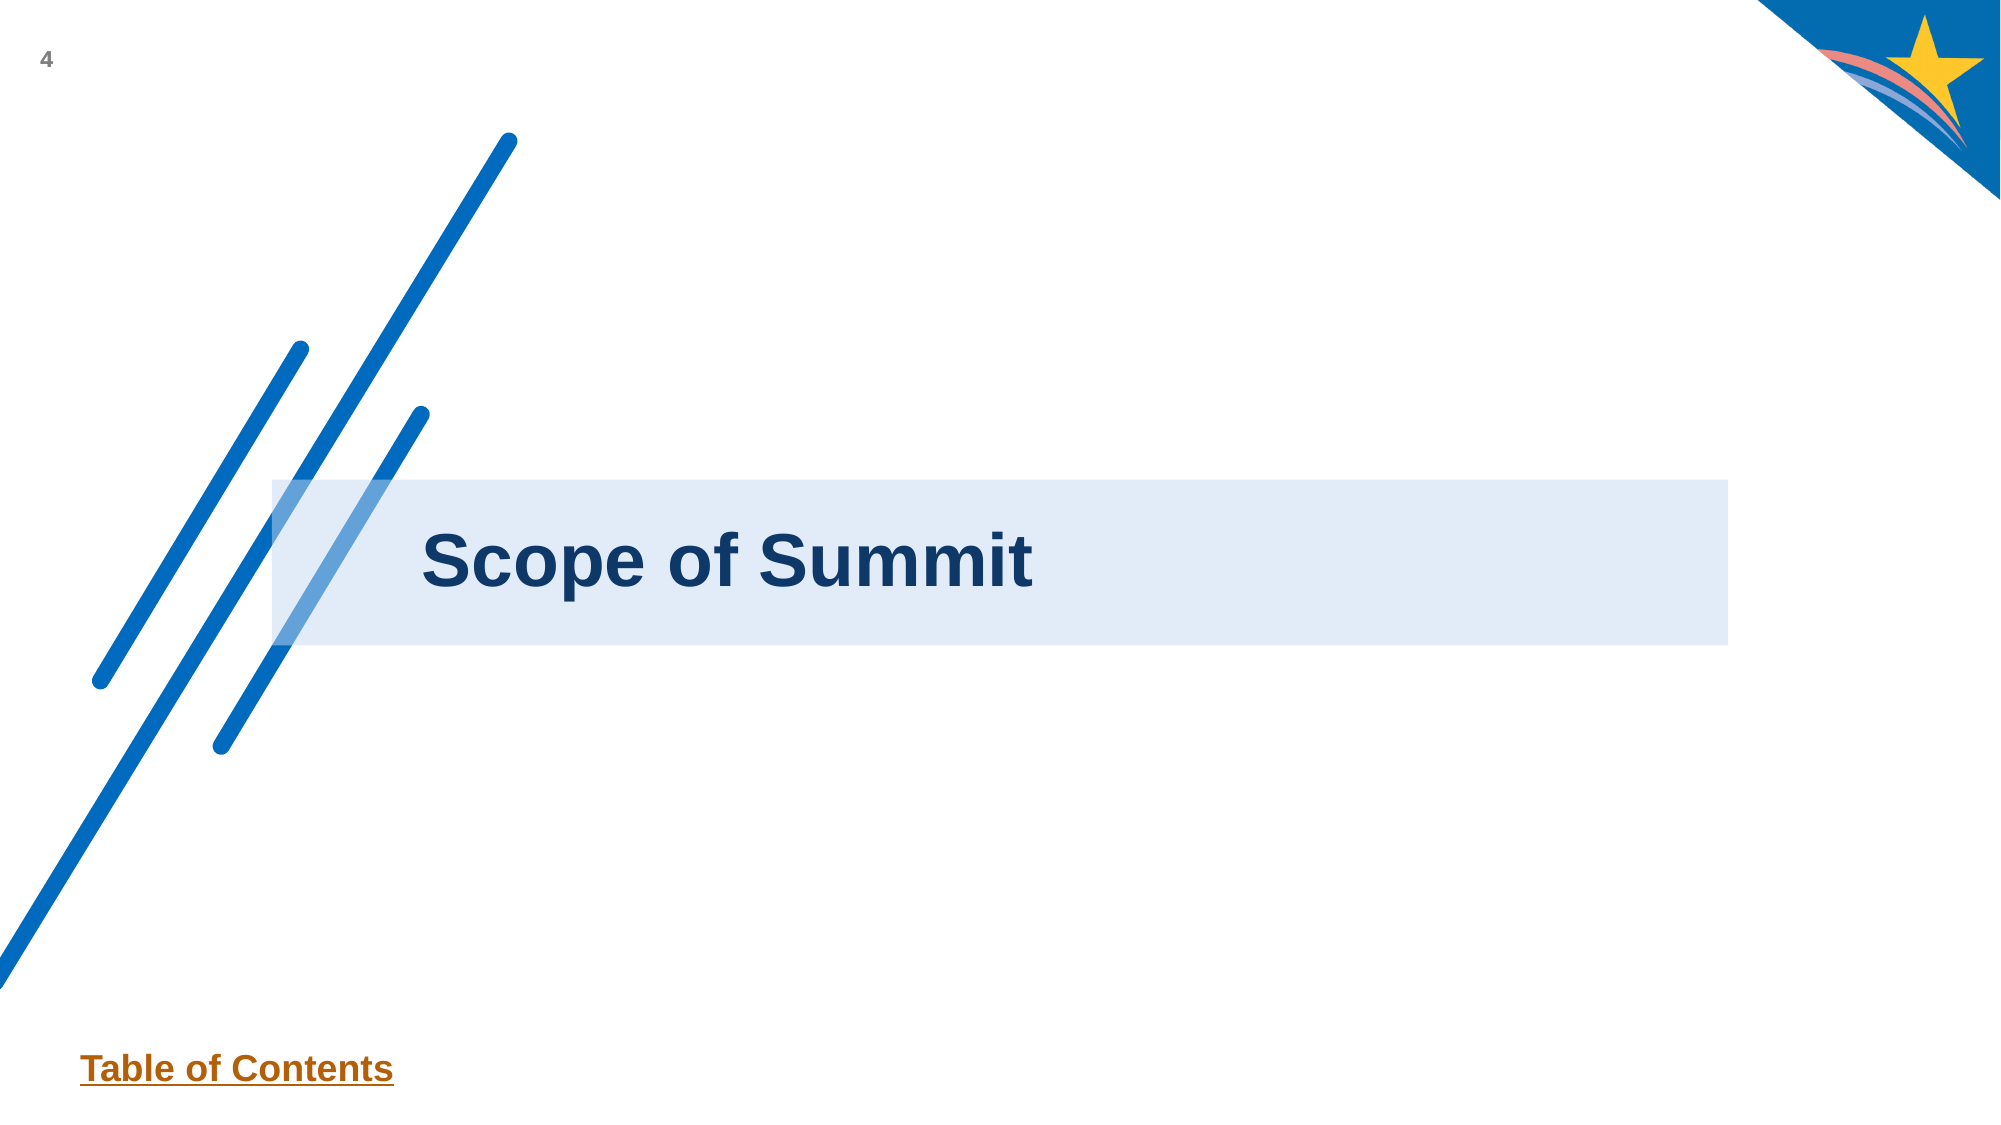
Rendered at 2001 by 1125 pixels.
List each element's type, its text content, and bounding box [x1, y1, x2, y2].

text_box Table of Contents [65, 1036, 409, 1097]
picture [1755, 0, 2001, 200]
title Scope of Summit [271, 479, 1729, 646]
footer [0, 36, 1336, 94]
